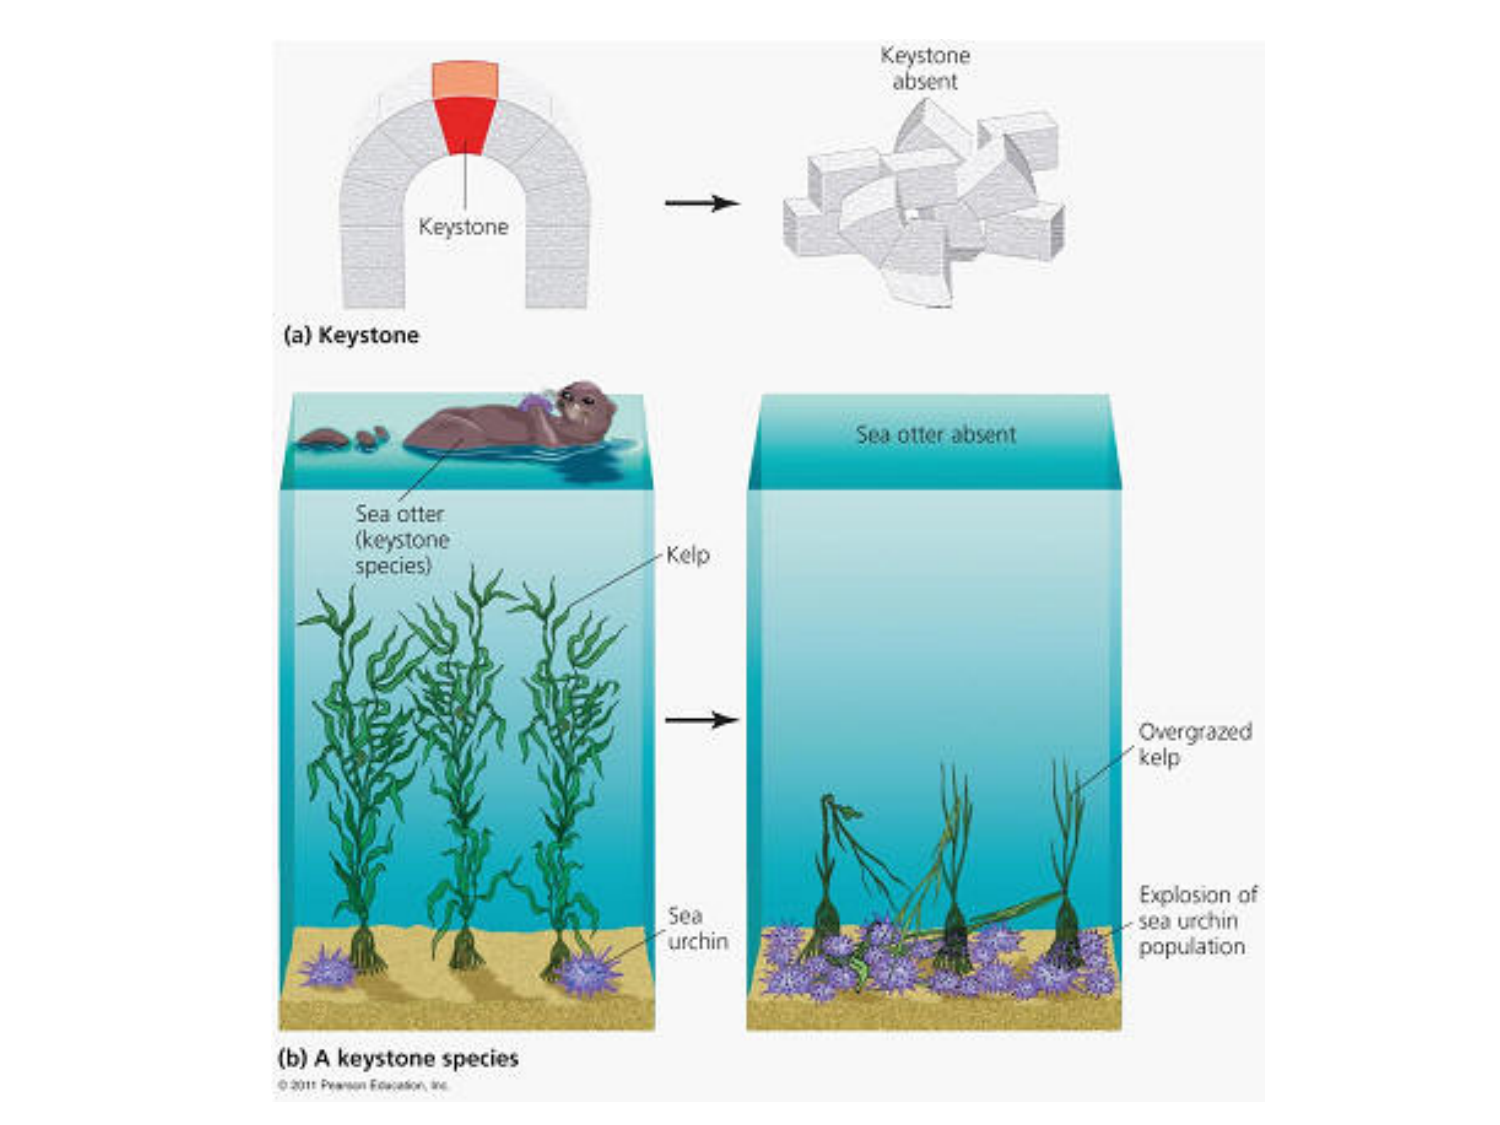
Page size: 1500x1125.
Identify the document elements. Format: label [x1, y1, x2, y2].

picture [271, 39, 1265, 1102]
